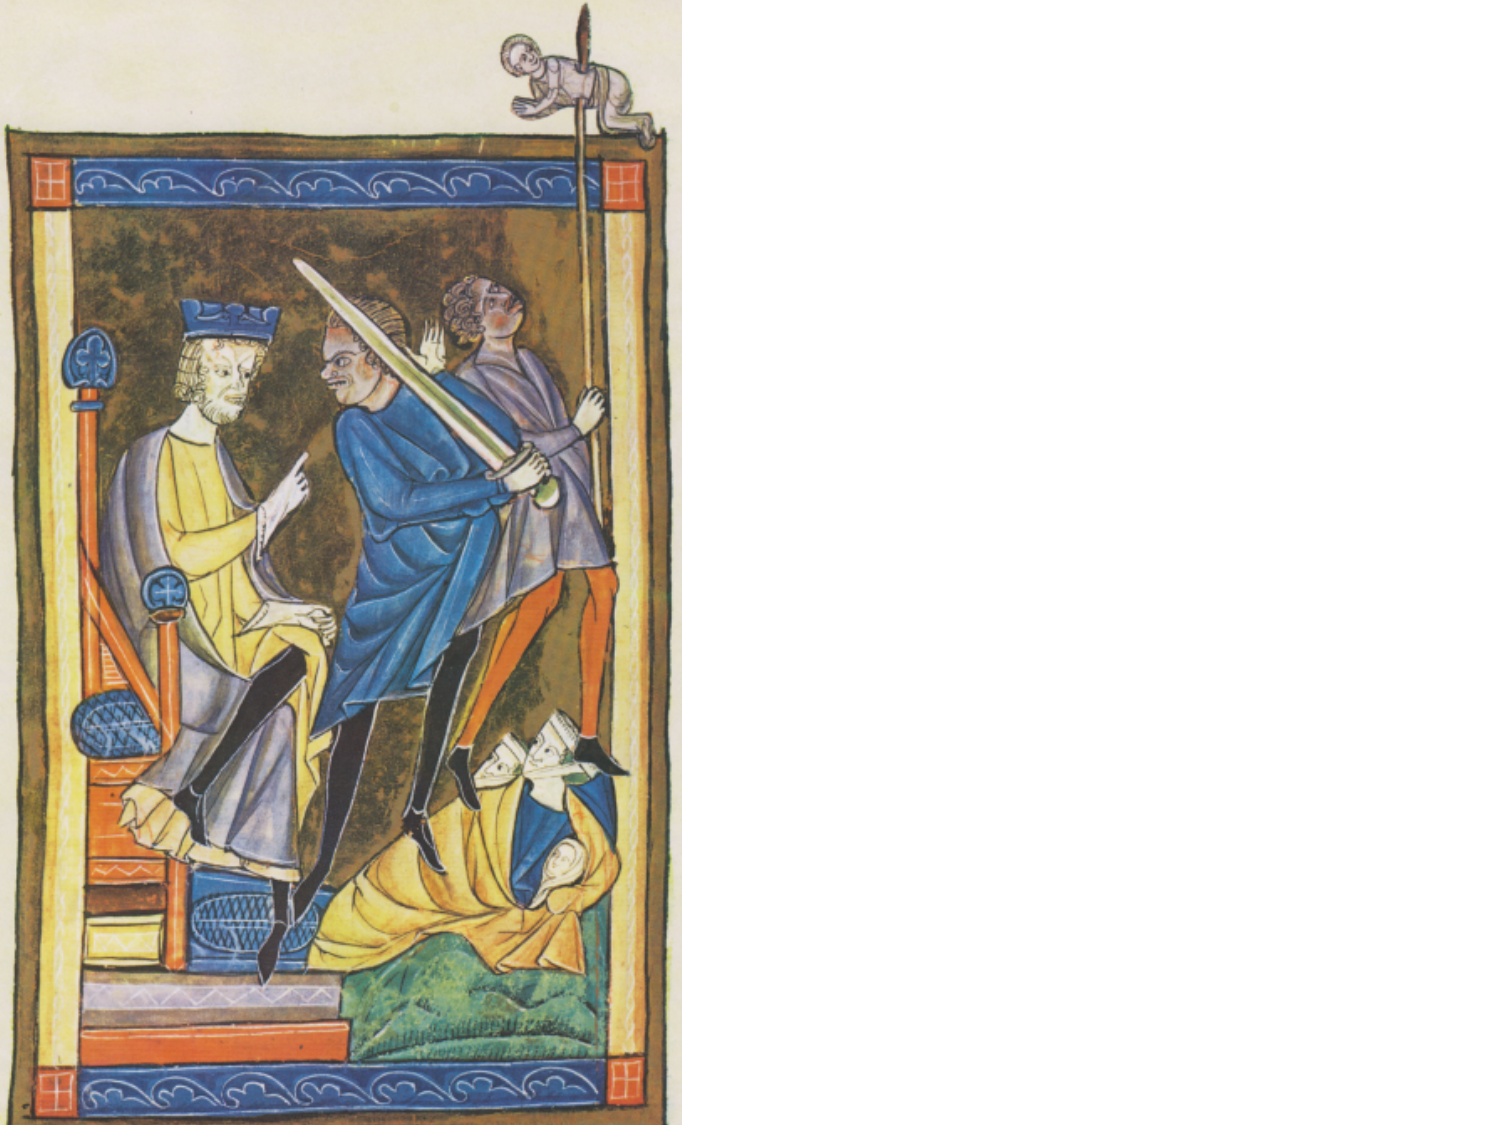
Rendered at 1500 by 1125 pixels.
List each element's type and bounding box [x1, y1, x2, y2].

list [0, 0, 682, 1125]
